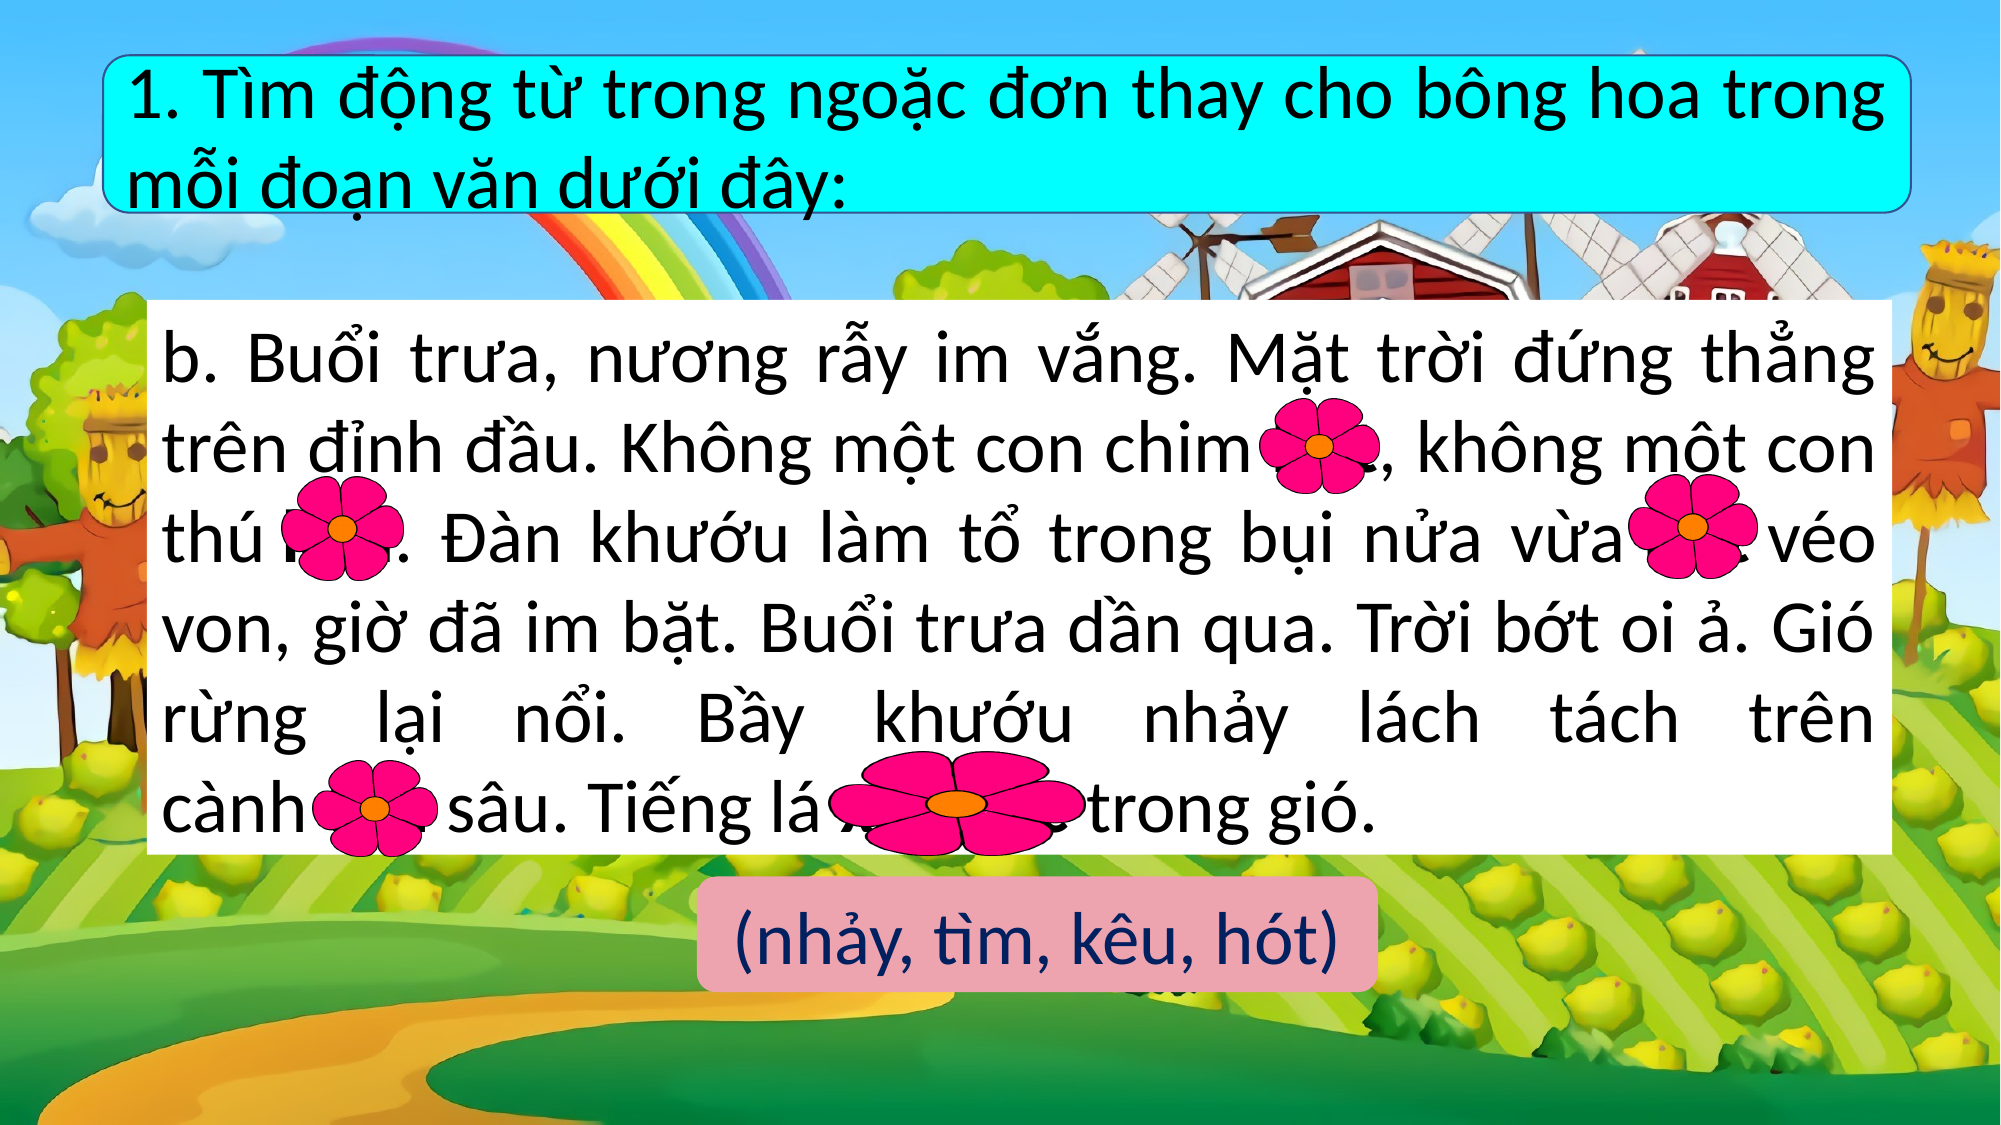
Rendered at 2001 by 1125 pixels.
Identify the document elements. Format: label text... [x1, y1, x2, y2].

picture [0, 0, 2001, 1125]
text_box b. Buổi trưa, nương rẫy im vắng. Mặt trời đứng thẳng trên đỉnh đầu. Không một con chim hót, không một con thú kêu. Đàn khướu làm tổ trong bụi nửa vừa hót véo von, giờ đã im bặt. Buổi trưa dần qua. Trời bớt oi ả. Gió rừng lại nổi. Bầy khướu nhảy lách tách trên cành tìm sâu. Tiếng lá xào xạc trong gió. [146, 299, 1893, 855]
text_box 1. Tìm động từ trong ngoặc đơn thay cho bông hoa trong mỗi đoạn văn dưới đây: [101, 54, 1912, 214]
text_box (nhảy, tìm, kêu, hót) [695, 875, 1380, 994]
